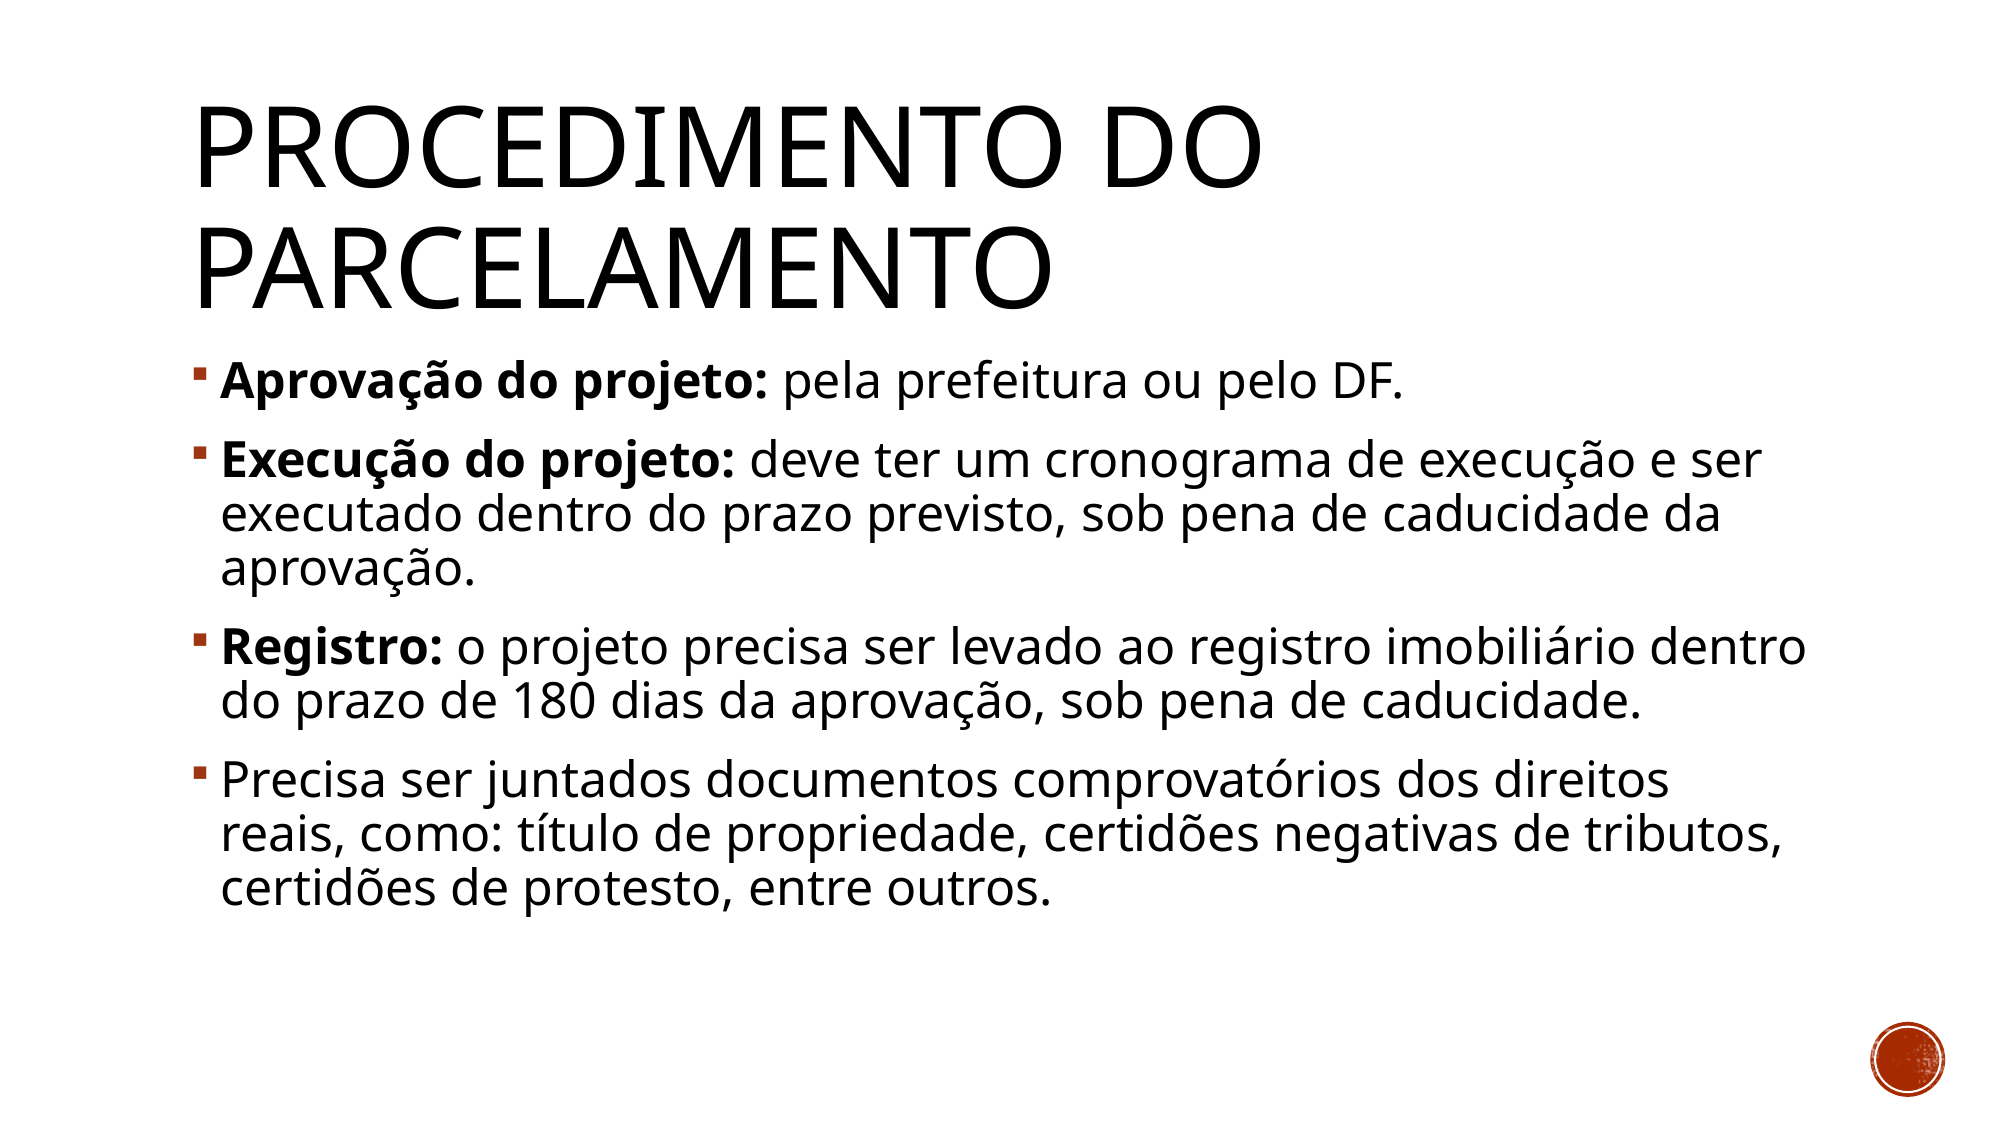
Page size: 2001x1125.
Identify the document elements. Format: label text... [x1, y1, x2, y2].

list Aprovação do projeto: pela prefeitura ou pelo DF. Execução do projeto: deve ter um cronograma de execução e ser executado dentro do prazo previsto, sob pena de caducidade da aprovação. Registro: o projeto precisa ser levado ao registro imobiliário dentro do prazo de 180 dias da aprovação, sob pena de caducidade. Precisa ser juntados documentos comprovatórios dos direitos reais, como: título de propriedade, certidões negativas de tributos, certidões de protesto, entre outros. [175, 348, 1826, 1013]
title Procedimento do parcelamento [175, 79, 1826, 344]
